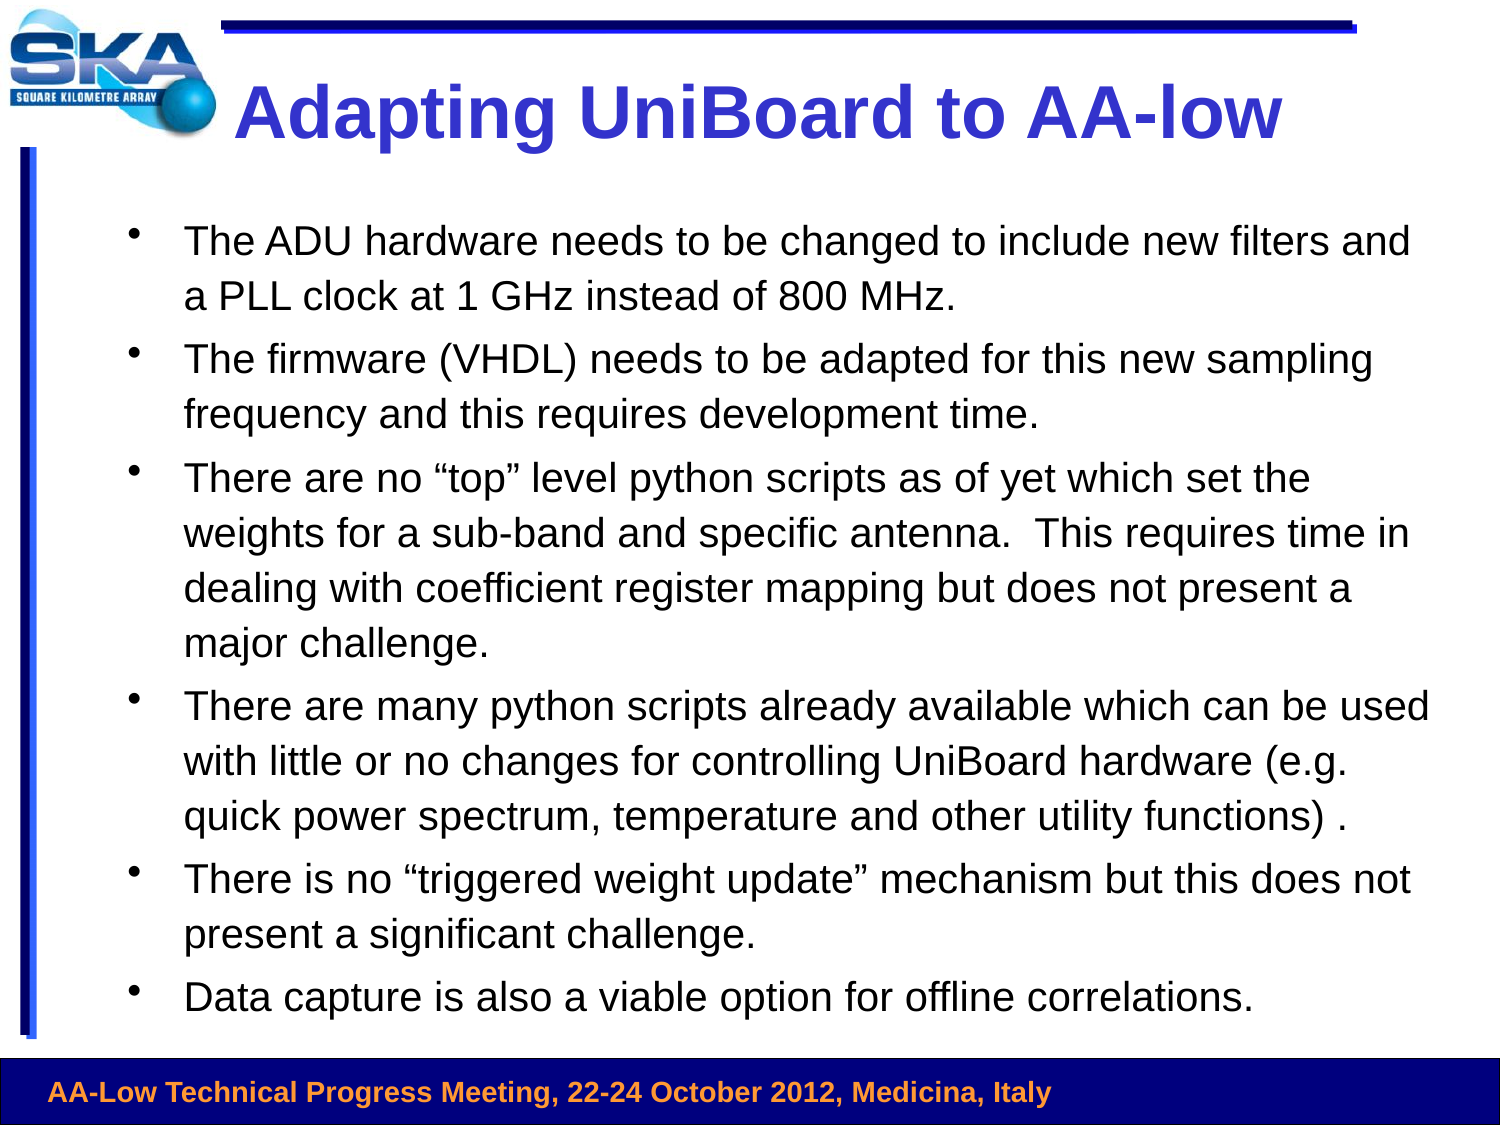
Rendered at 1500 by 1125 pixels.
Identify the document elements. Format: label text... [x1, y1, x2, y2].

picture [0, 5, 221, 147]
title Adapting UniBoard to AA-low [218, 42, 1356, 175]
list The ADU hardware needs to be changed to include new filters and a PLL clock at 1 GHz instead of 800 MHz. The firmware (VHDL) needs to be adapted for this new sampling frequency and this requires development time. There are no “top” level python scripts as of yet which set the weights for a sub-band and specific antenna. This requires time in dealing with coefficient register mapping but does not present a major challenge. There are many python scripts already available which can be used with little or no changes for controlling UniBoard hardware (e.g. quick power spectrum, temperature and other utility functions) . There is no “triggered weight update” mechanism but this does not present a significant challenge. Data capture is also a viable option for offline correlations. [111, 201, 1459, 1038]
